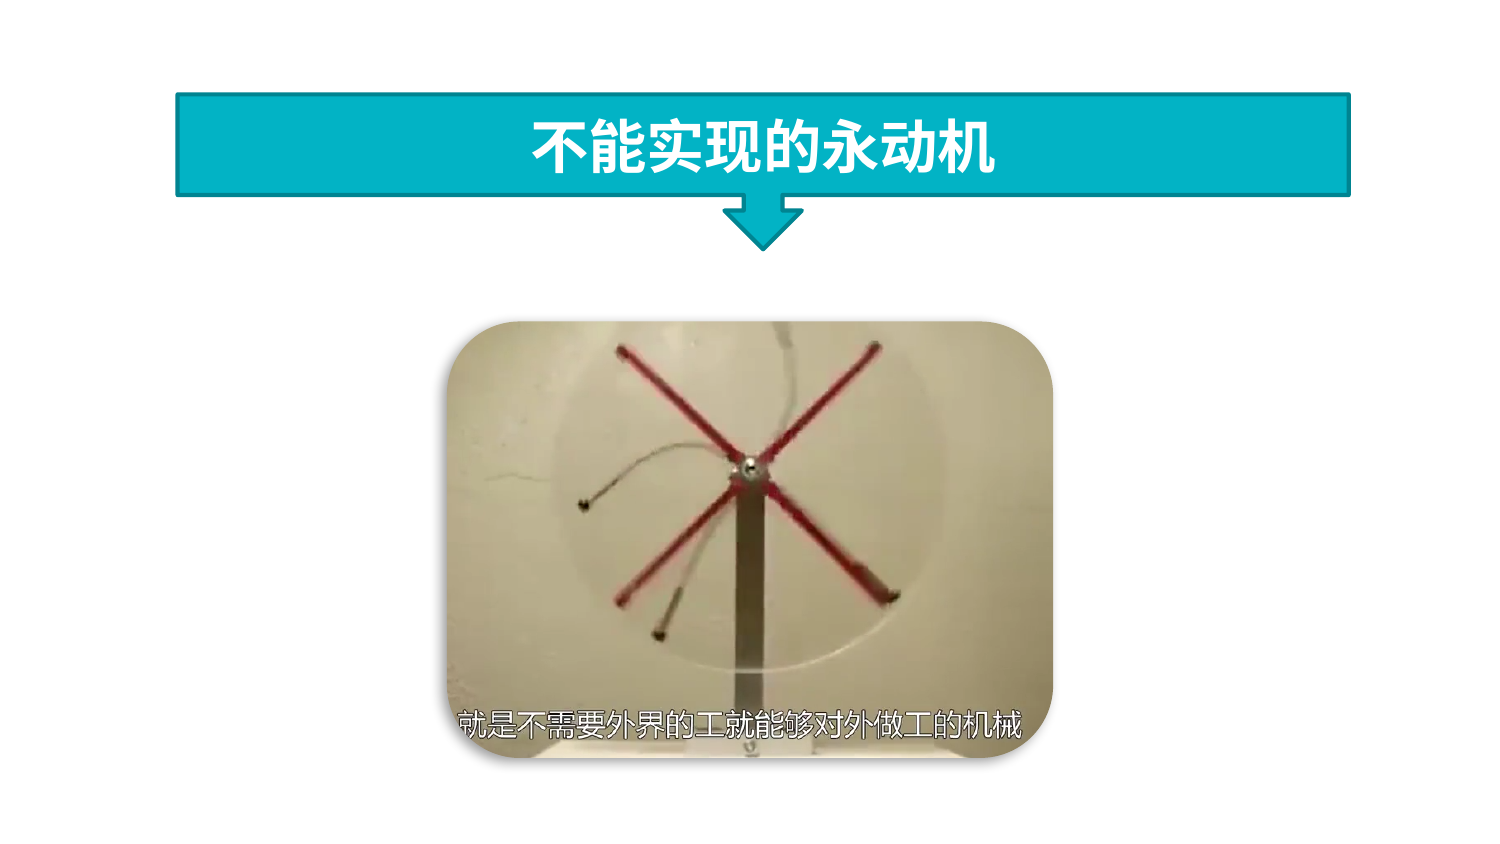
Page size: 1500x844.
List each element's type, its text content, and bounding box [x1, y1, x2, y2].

text_box 不能实现的永动机 [175, 92, 1351, 252]
picture [446, 321, 1054, 759]
